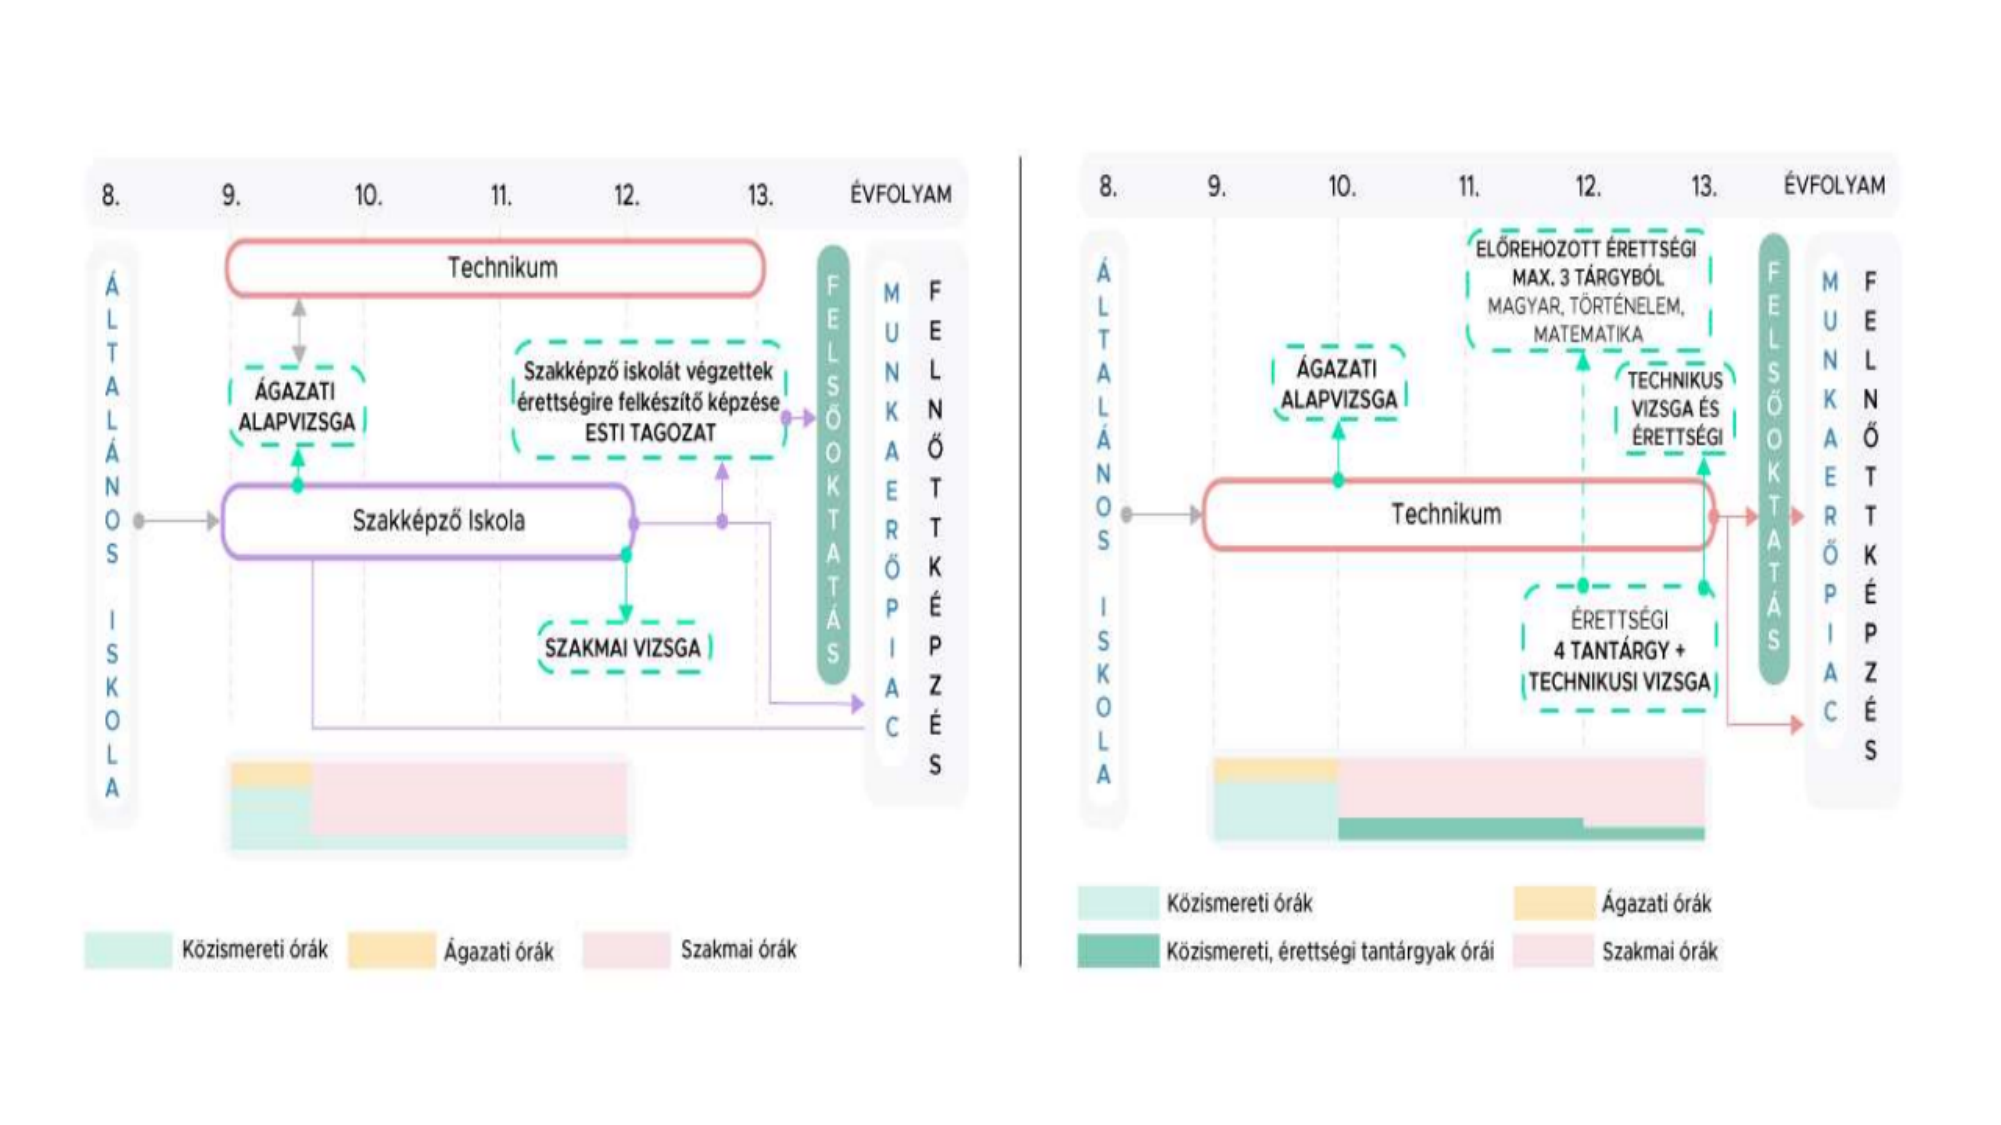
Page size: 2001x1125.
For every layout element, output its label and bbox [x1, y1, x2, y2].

picture [36, 106, 1963, 1019]
